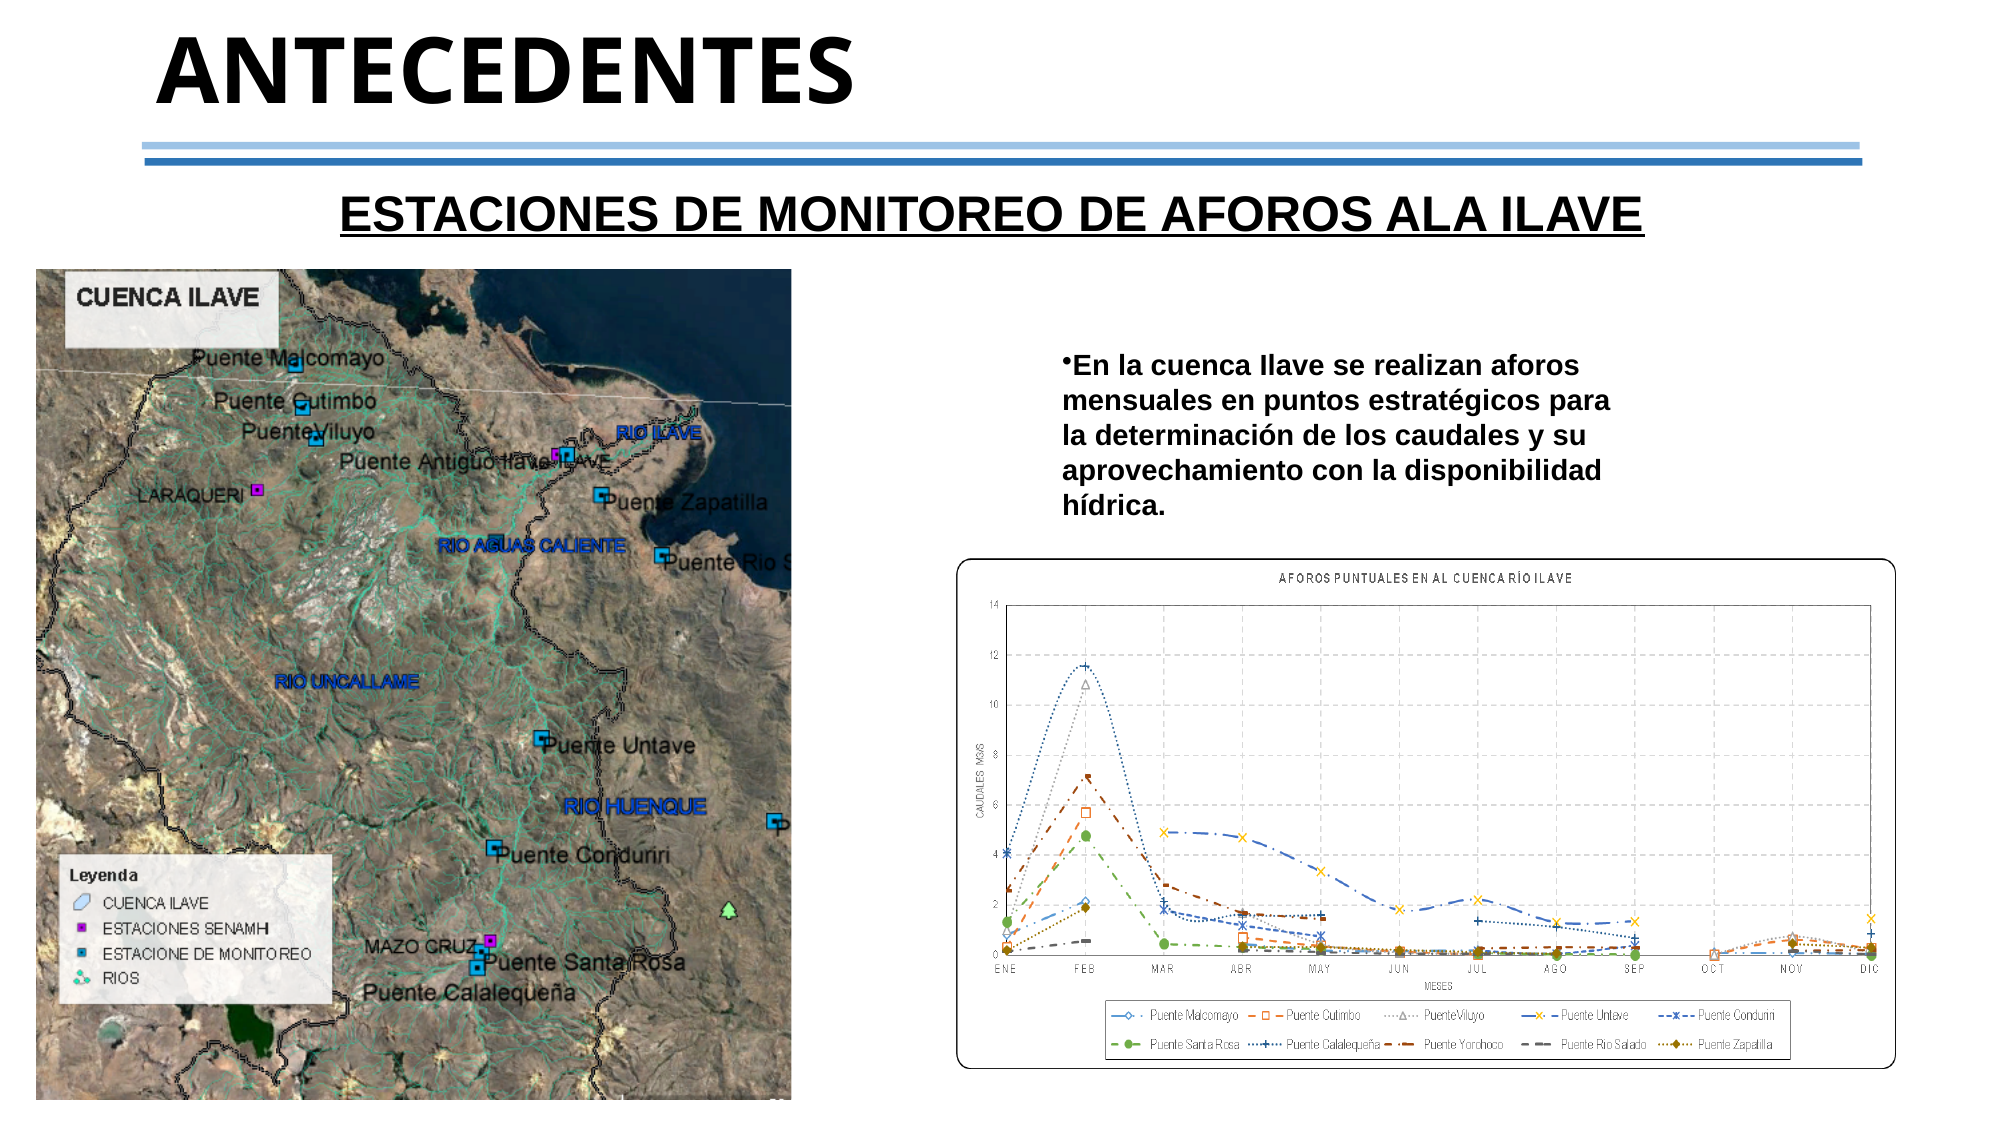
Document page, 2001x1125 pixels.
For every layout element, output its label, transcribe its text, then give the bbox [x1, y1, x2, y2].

picture [955, 558, 1896, 1069]
text_box En la cuenca Ilave se realizan aforos mensuales en puntos estratégicos para la determinación de los caudales y su aprovechamiento con la disponibilidad hídrica. [1047, 303, 1646, 529]
text_box ESTACIONES DE MONITOREO DE AFOROS ALA ILAVE [36, 158, 1949, 265]
text_box ANTECEDENTES [140, 0, 1866, 158]
picture [36, 268, 792, 1100]
